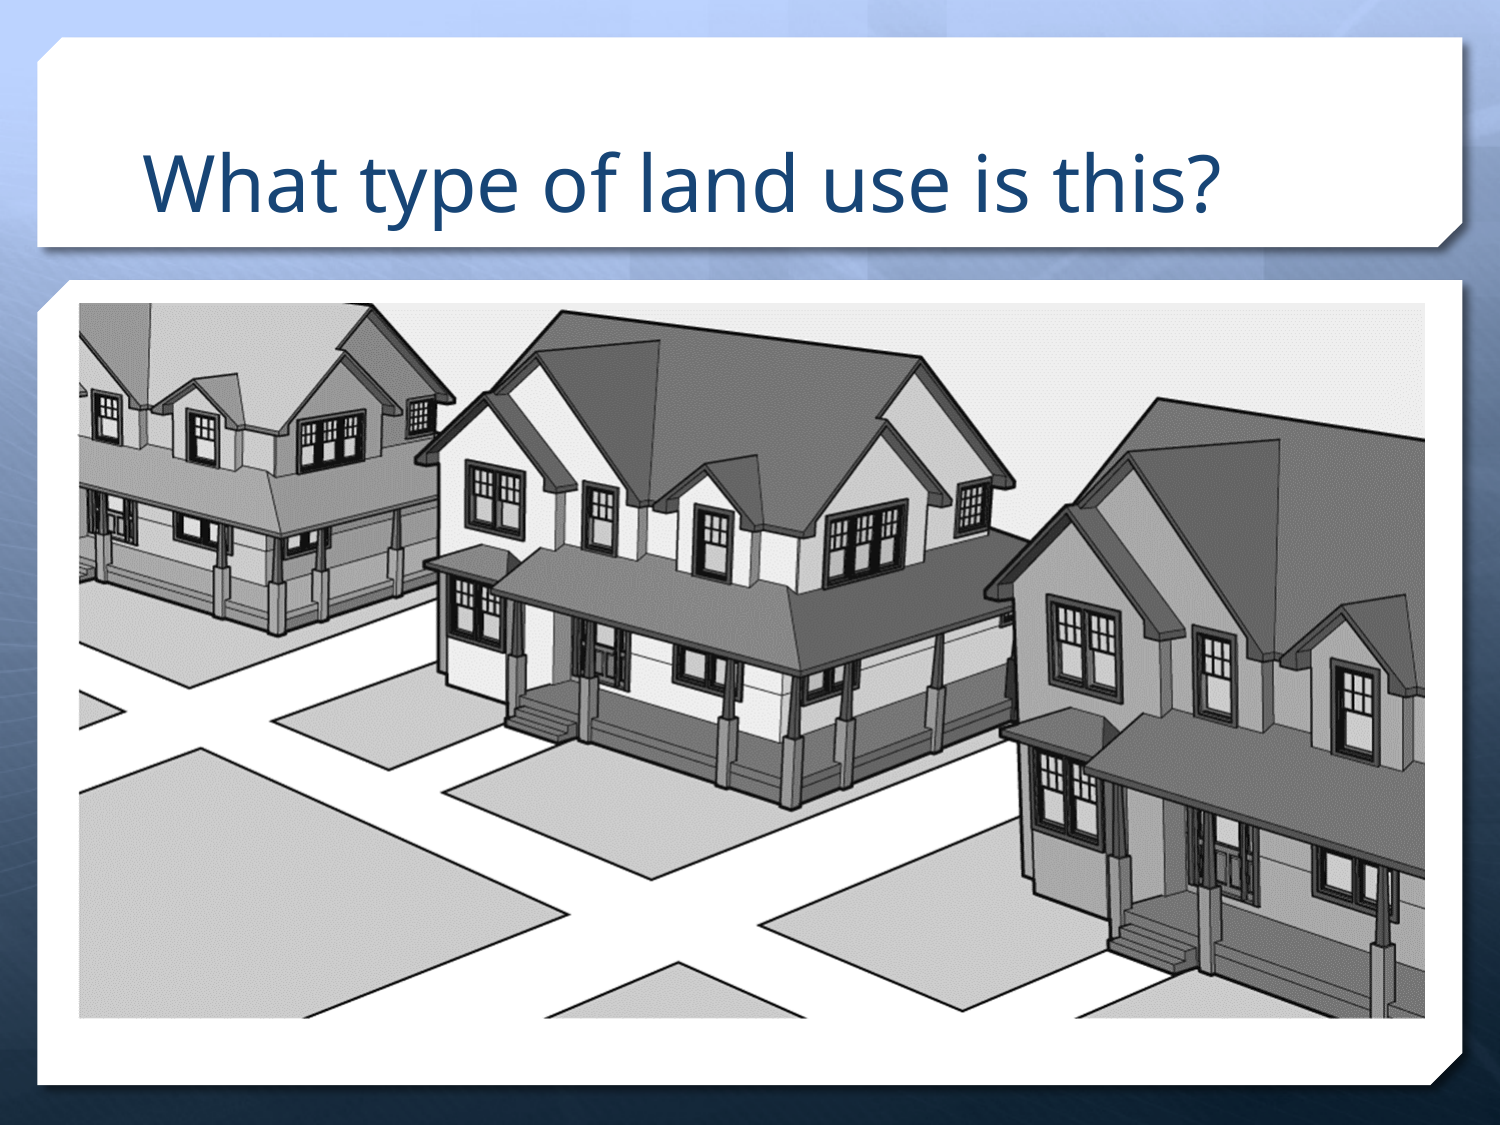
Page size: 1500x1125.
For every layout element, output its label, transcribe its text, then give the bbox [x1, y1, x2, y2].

title What type of land use is this? [127, 48, 1372, 236]
picture [74, 303, 1426, 1021]
